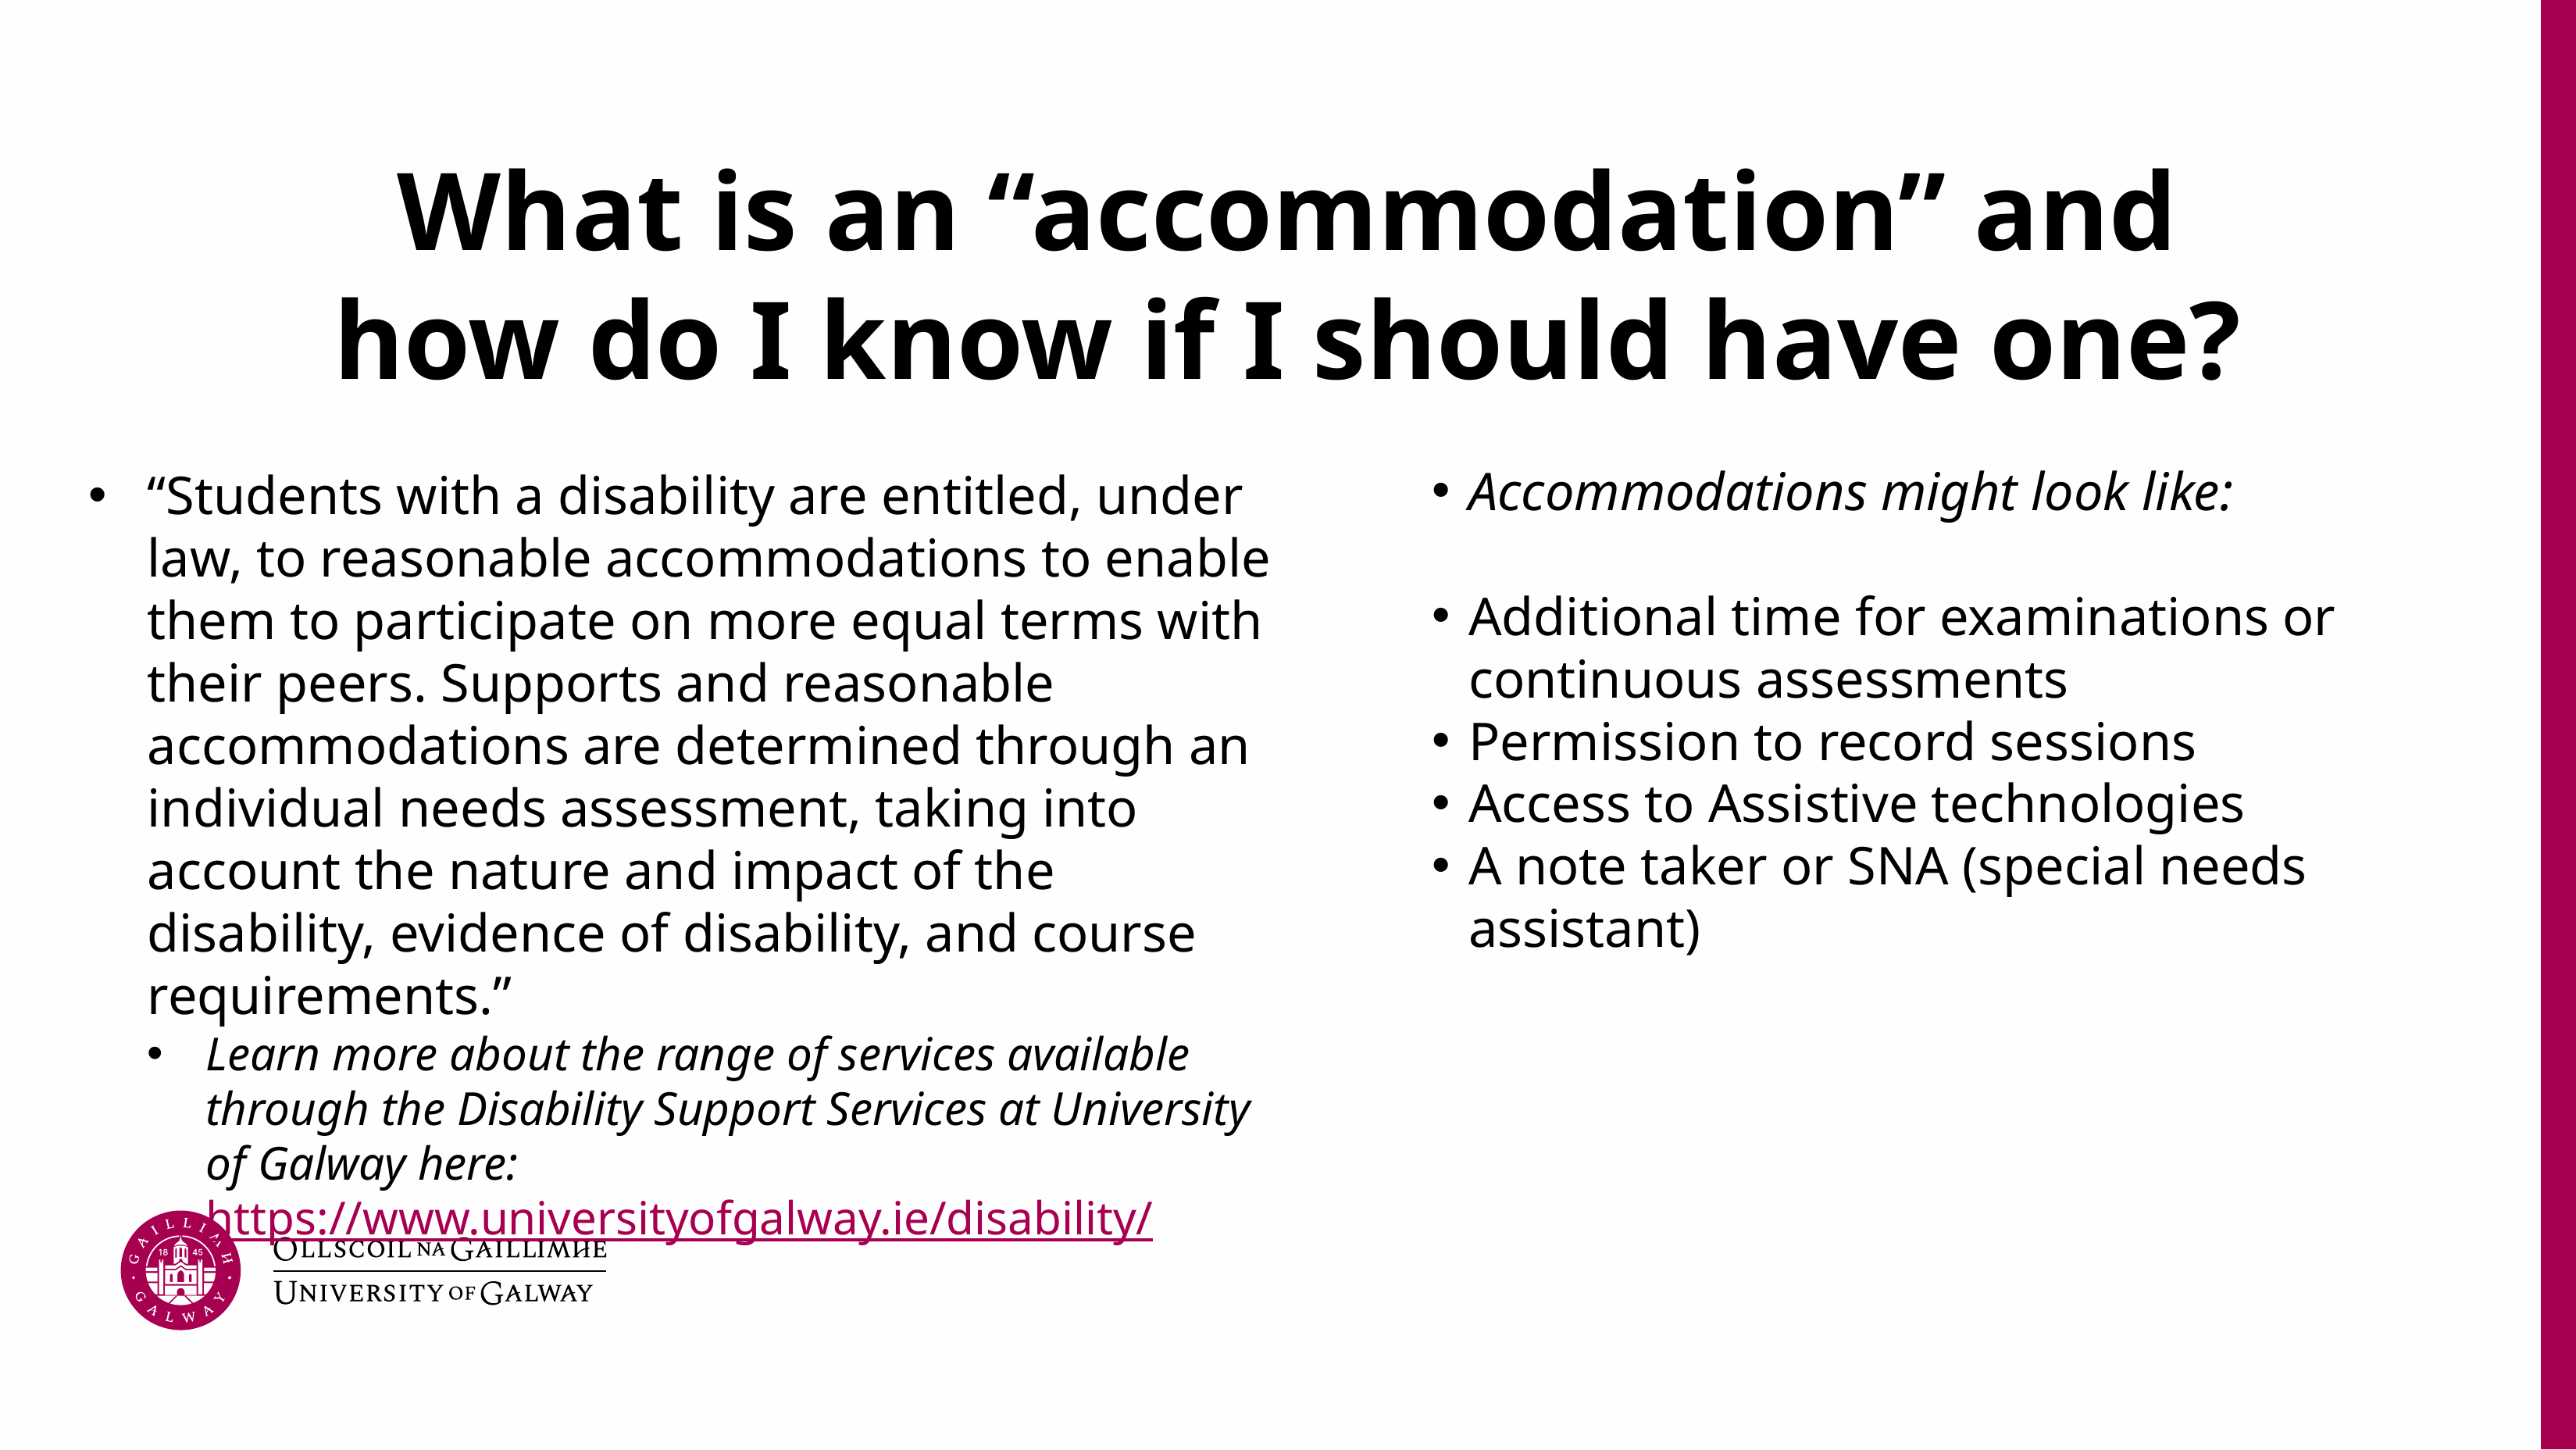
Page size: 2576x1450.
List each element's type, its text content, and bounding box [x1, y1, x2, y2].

text_box Accommodations might look like: Additional time for examinations or continuous assessments Permission to record sessions Access to Assistive technologies A note taker or SNA (special needs assistant) [1420, 452, 2459, 1073]
list “Students with a disability are entitled, under law, to reasonable accommodations to enable them to participate on more equal terms with their peers. Supports and reasonable accommodations are determined through an individual needs assessment, taking into account the nature and impact of the disability, evidence of disability, and course requirements.” Learn more about the range of services available through the Disability Support Services at University of Galway here: https://www.universityofgalway.ie/disability/ [77, 456, 1288, 921]
title What is an “accommodation” and how do I know if I should have one? [313, 137, 2263, 268]
